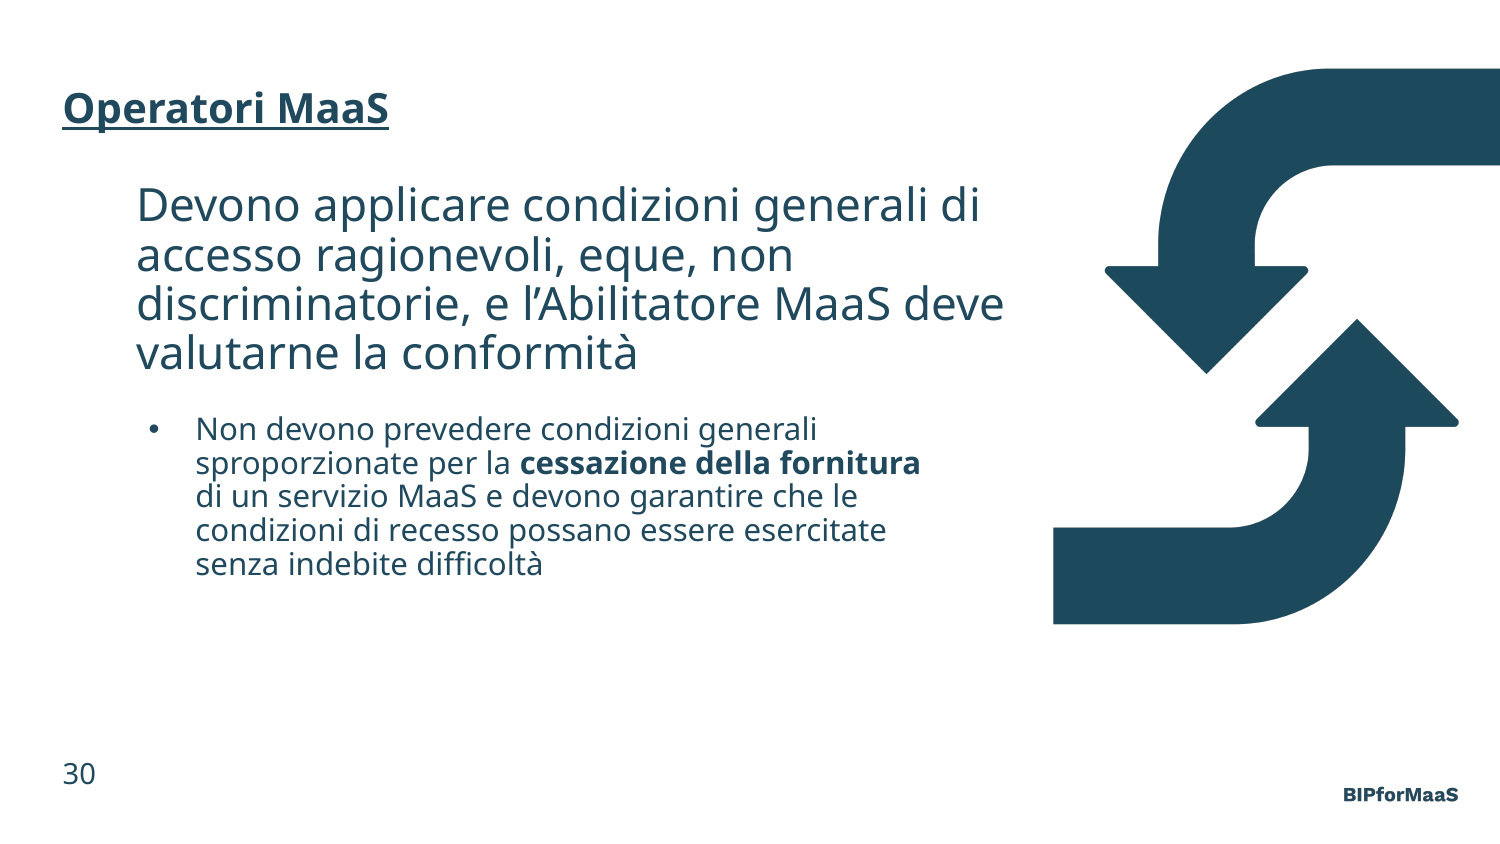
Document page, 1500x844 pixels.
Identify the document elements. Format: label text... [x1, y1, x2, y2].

picture [1302, 744, 1500, 844]
list Operatori MaaS [47, 80, 1052, 141]
subtitle Devono applicare condizioni generali di accesso ragionevoli, eque, non discriminatorie, e l’Abilitatore MaaS deve valutarne la conformità [121, 174, 1099, 532]
text_box Non devono prevedere condizioni generali sproporzionate per la cessazione della fornitura di un servizio MaaS e devono garantire che le condizioni di recesso possano essere esercitate senza indebite difficoltà [133, 406, 954, 752]
picture [1051, 66, 1500, 626]
